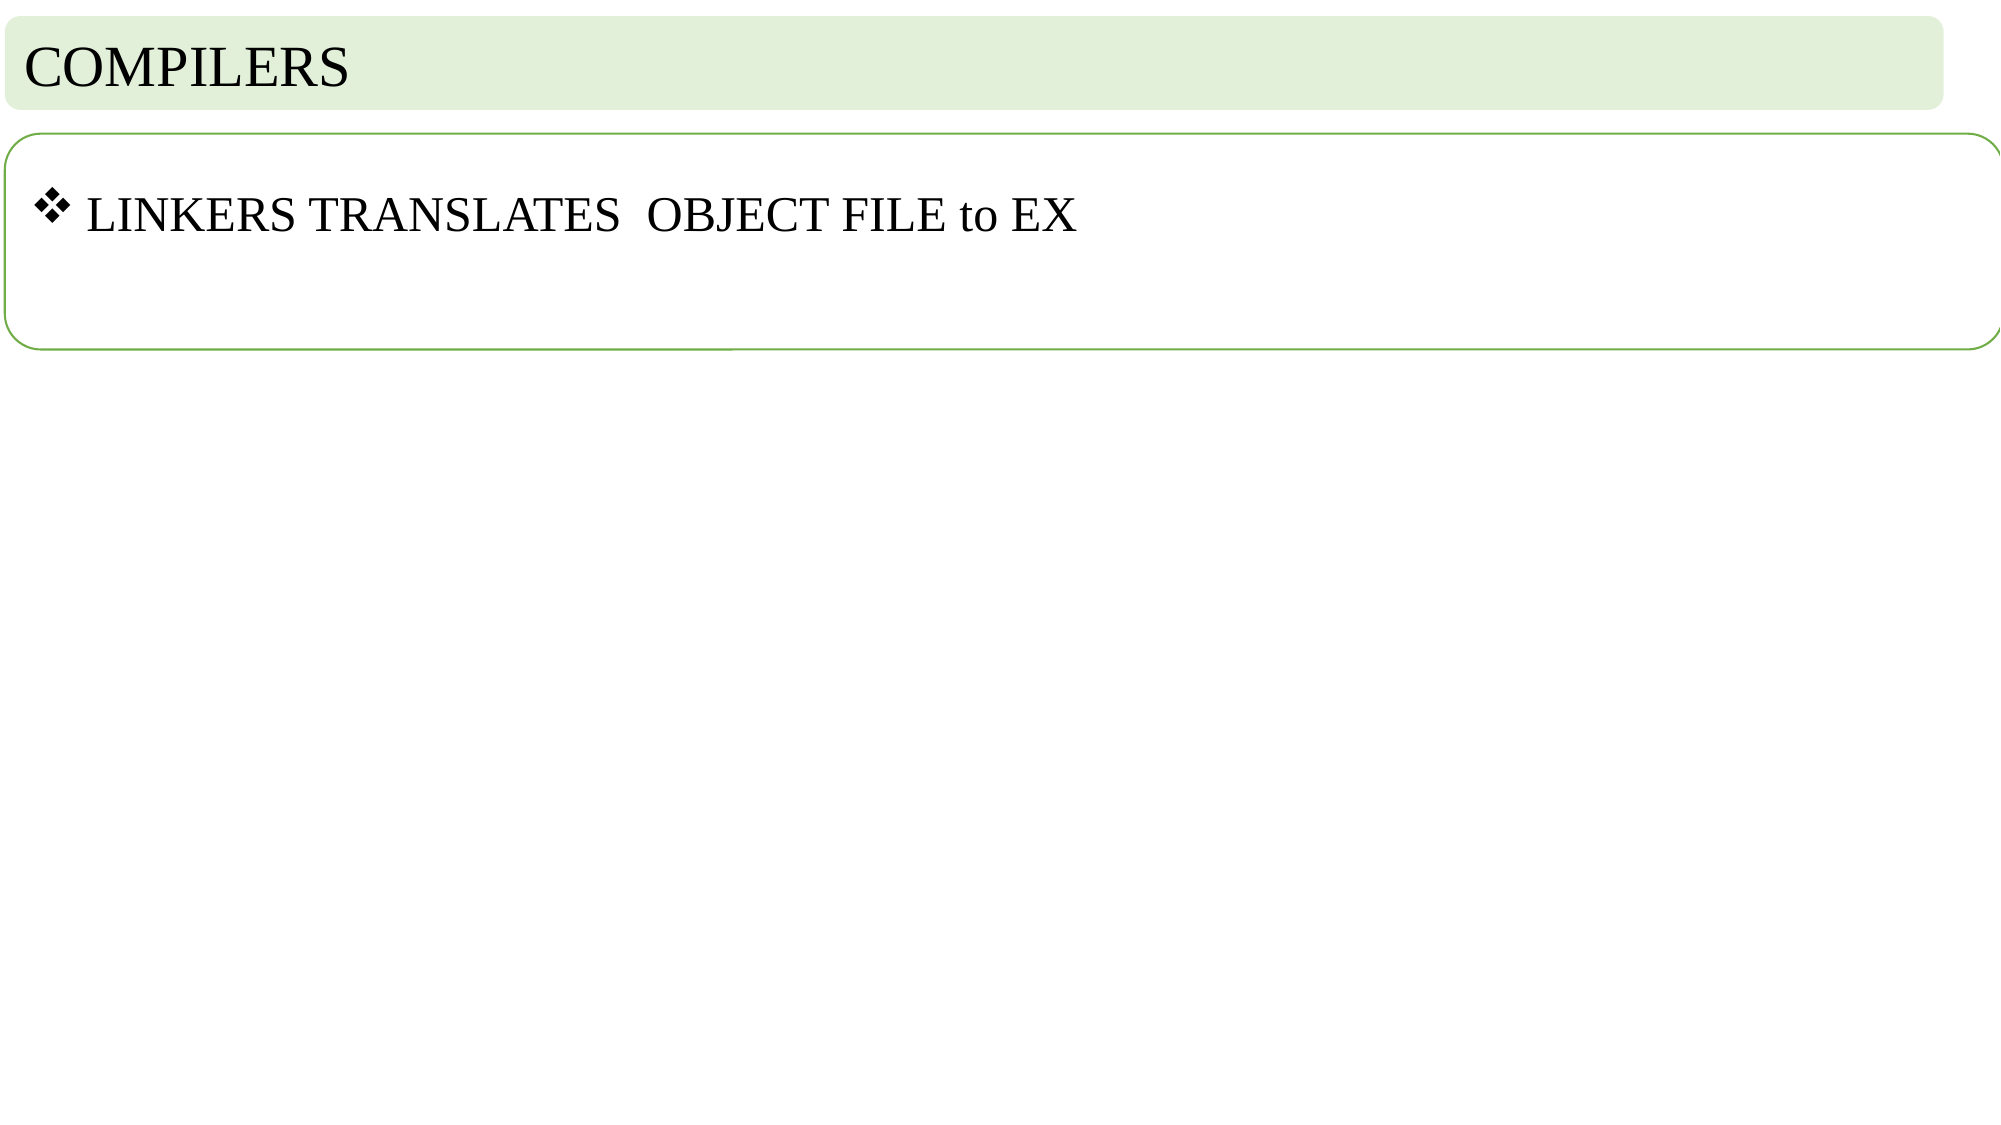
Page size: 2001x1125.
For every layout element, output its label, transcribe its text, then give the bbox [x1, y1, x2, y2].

text_box LINKERS TRANSLATES OBJECT FILE to EX [3, 132, 2000, 351]
text_box COMPILERS [4, 16, 1944, 110]
